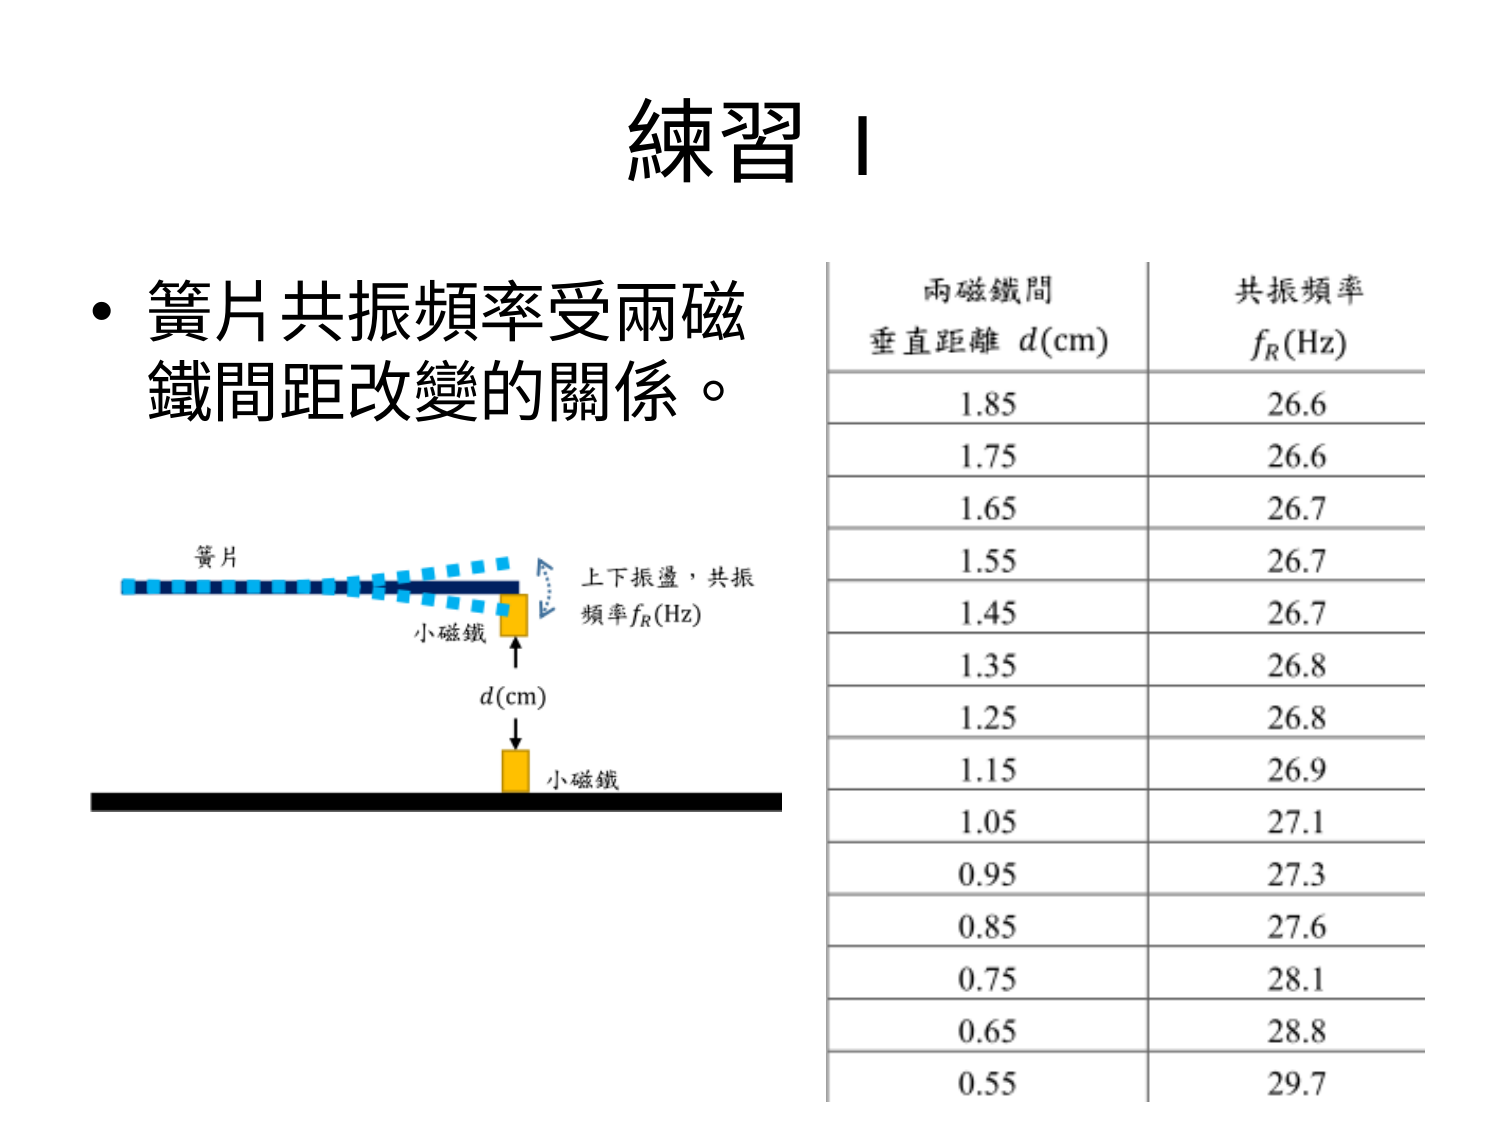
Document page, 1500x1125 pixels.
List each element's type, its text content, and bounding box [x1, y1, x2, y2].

picture [89, 544, 782, 812]
picture [826, 262, 1426, 1103]
title 練習 I [75, 45, 1425, 233]
